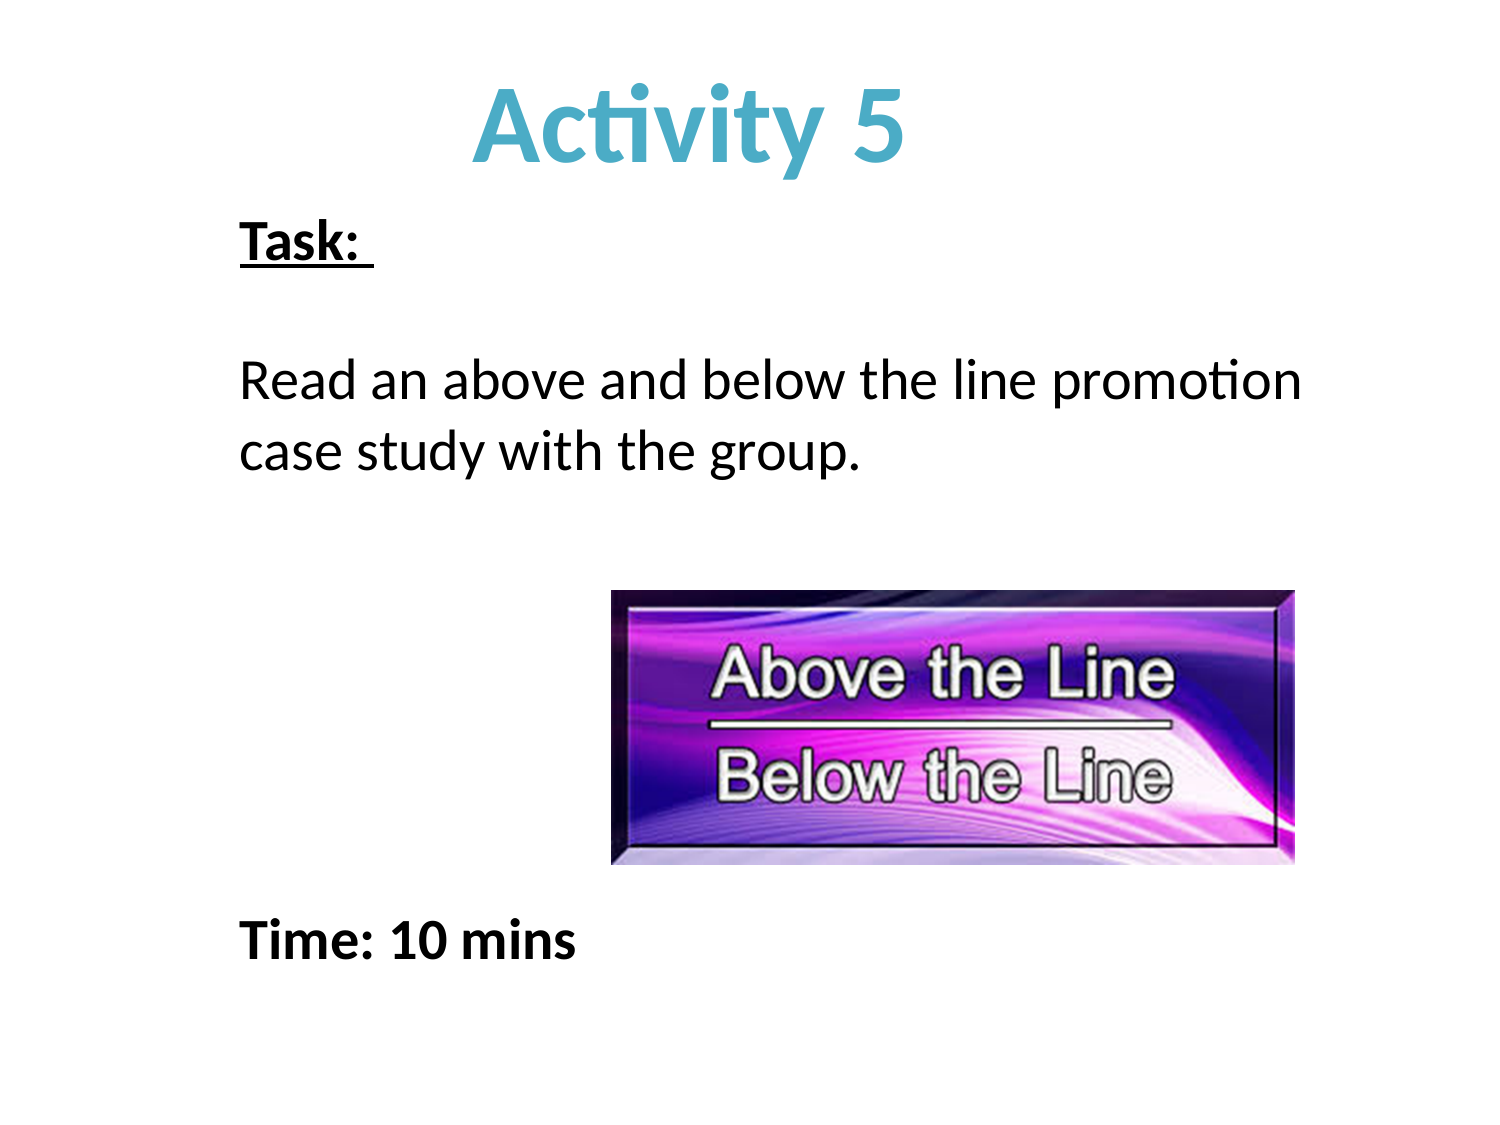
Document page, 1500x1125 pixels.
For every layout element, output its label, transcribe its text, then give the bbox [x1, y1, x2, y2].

picture [610, 590, 1295, 866]
text_box Activity 5 [457, 42, 950, 193]
text_box Task: Read an above and below the line promotion case study with the group. Time: 10 mins [225, 194, 1332, 979]
